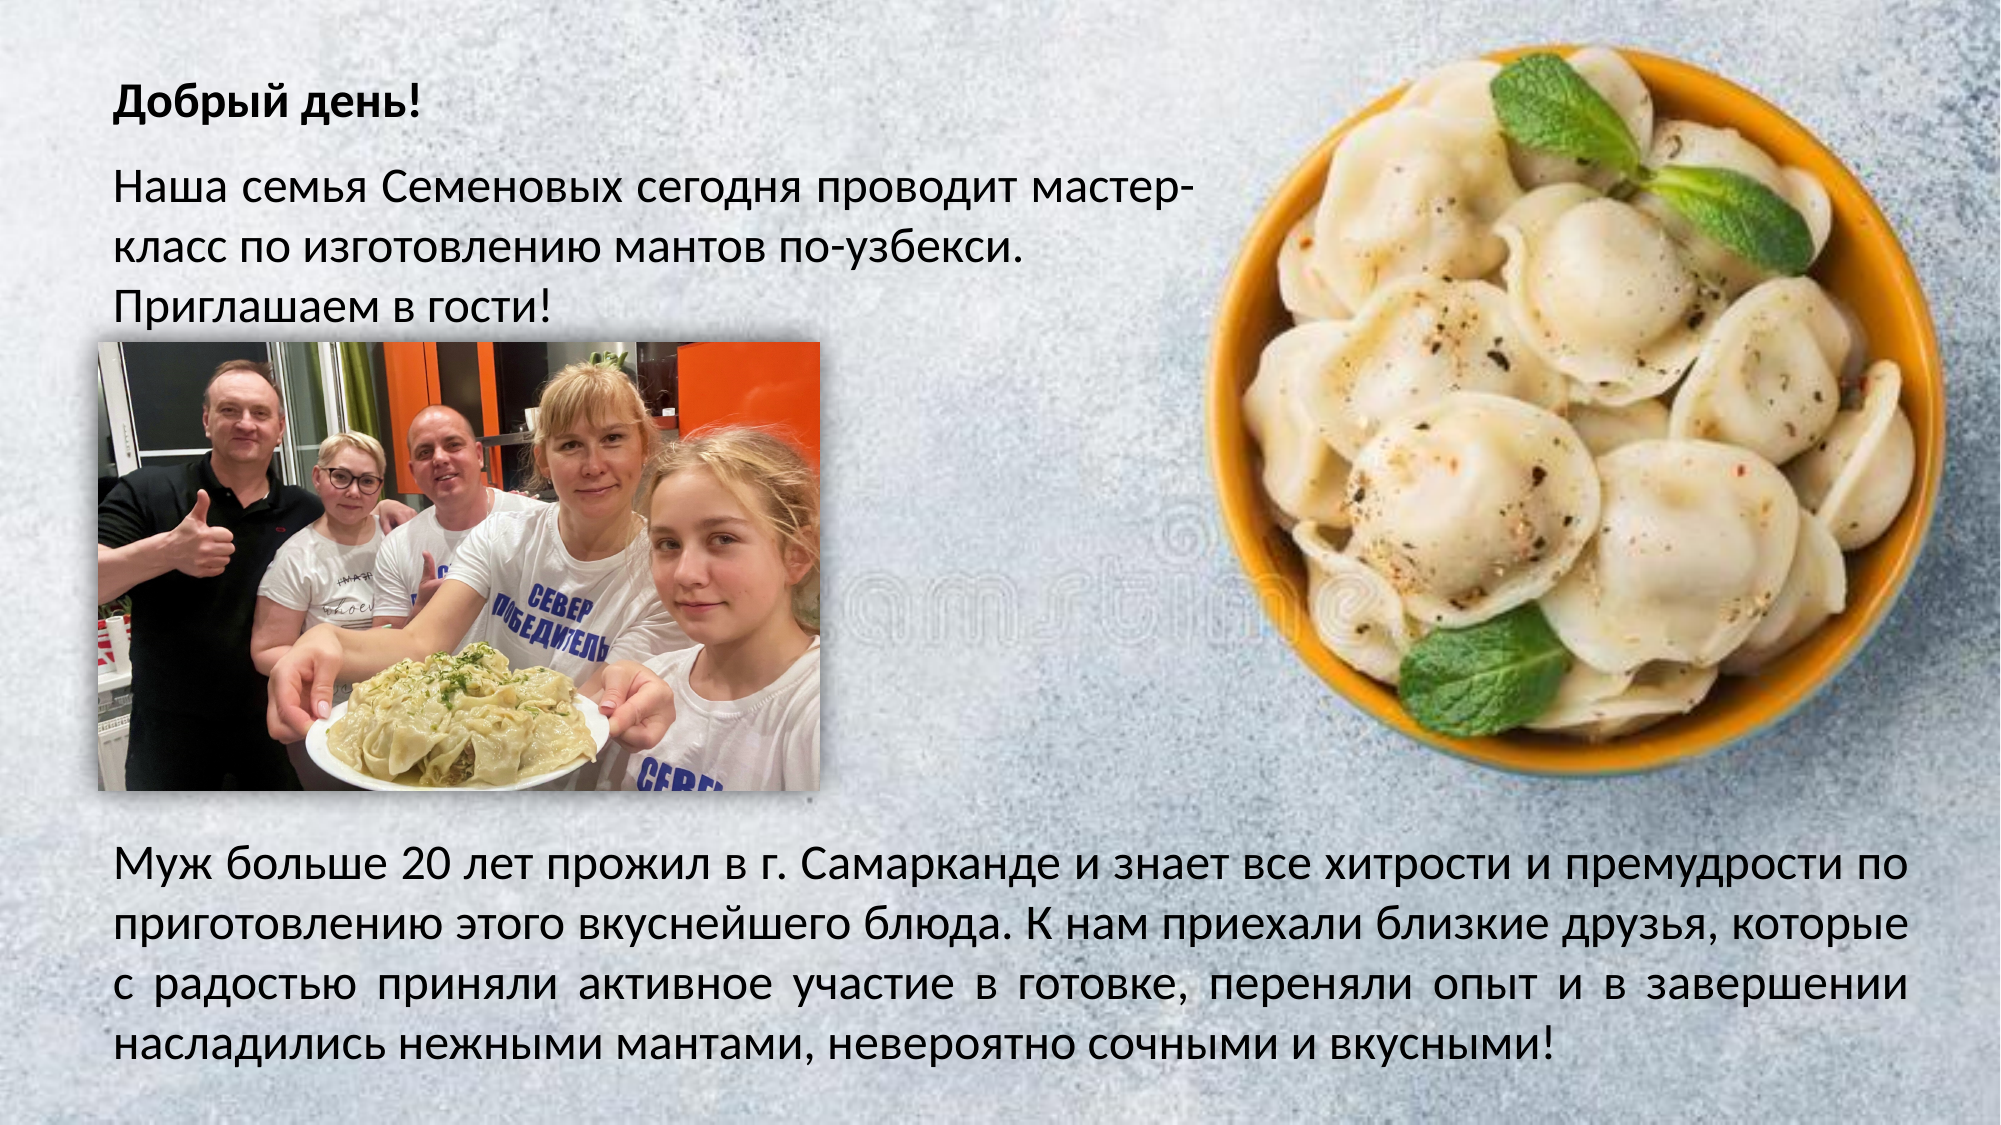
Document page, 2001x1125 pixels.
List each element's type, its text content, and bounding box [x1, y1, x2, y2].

picture [0, 0, 2001, 1125]
text_box Добрый день! Наша семья Семеновых сегодня проводит мастер-класс по изготовлению мантов по-узбекси. Приглашаем в гости! [98, 60, 1211, 341]
text_box Муж больше 20 лет прожил в г. Самарканде и знает все хитрости и премудрости по приготовлению этого вкуснейшего блюда. К нам приехали близкие друзья, которые с радостью приняли активное участие в готовке, переняли опыт и в завершении насладились нежными мантами, невероятно сочными и вкусными! [98, 821, 1925, 1122]
